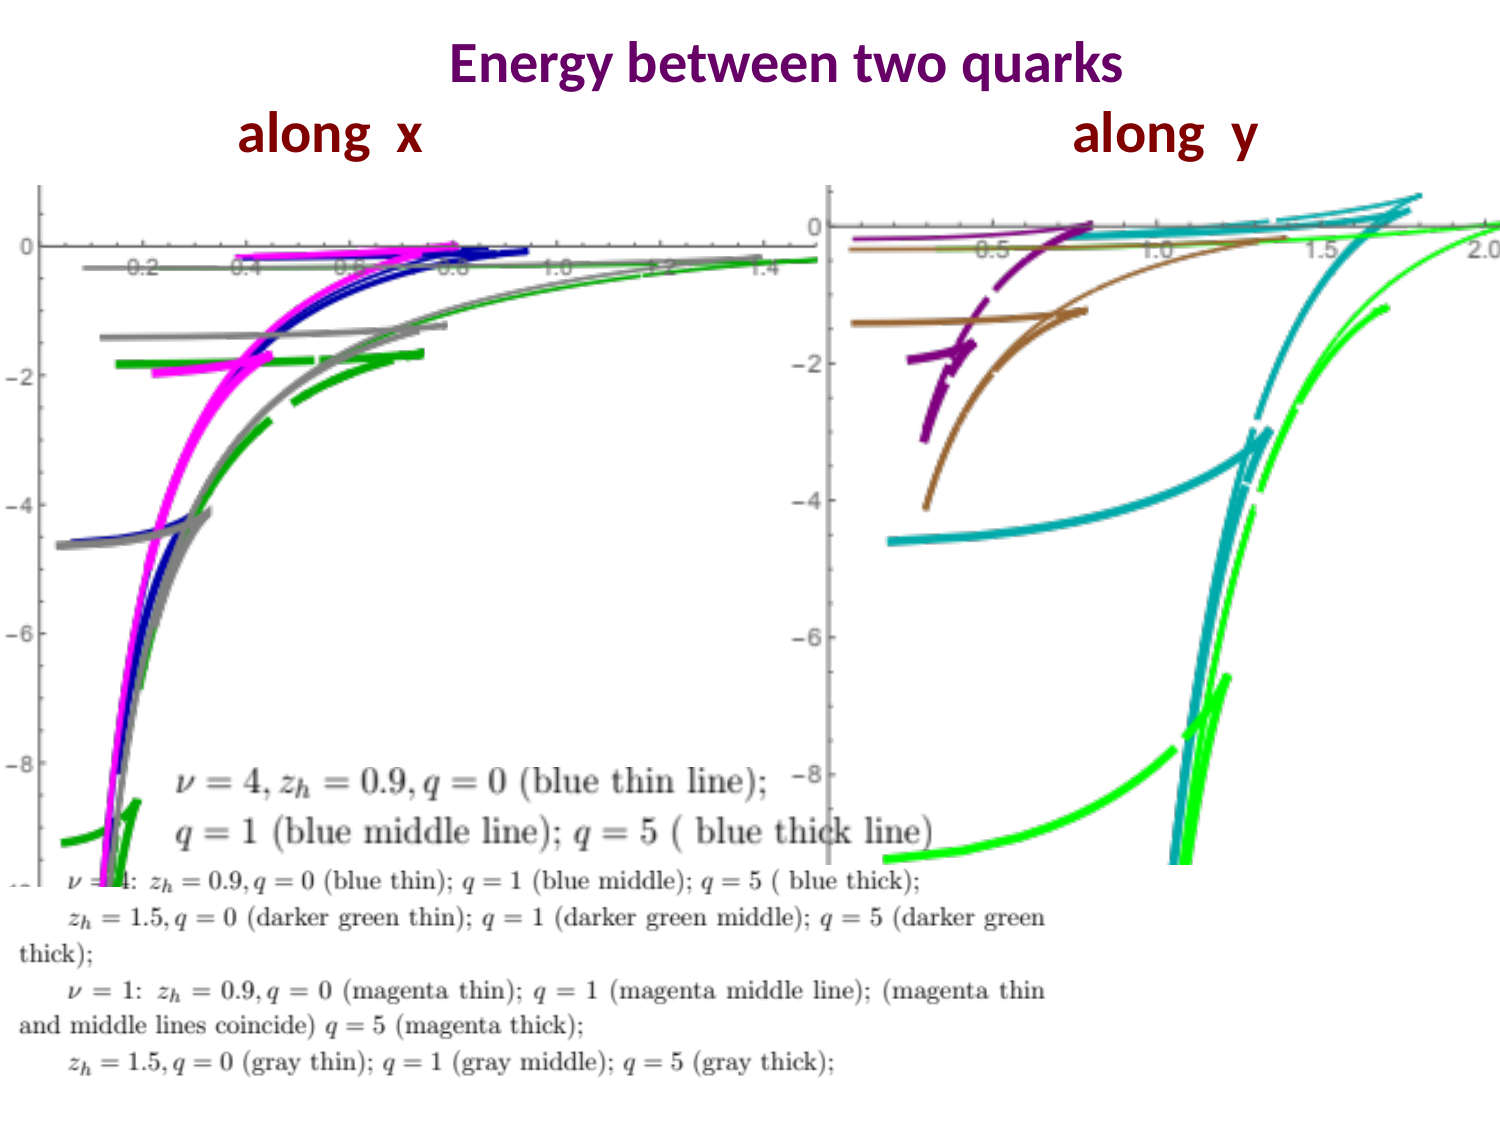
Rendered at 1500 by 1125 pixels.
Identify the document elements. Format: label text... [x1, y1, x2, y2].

text_box Energy between two quarks along x along y [103, 17, 1377, 172]
picture [0, 184, 1500, 1092]
